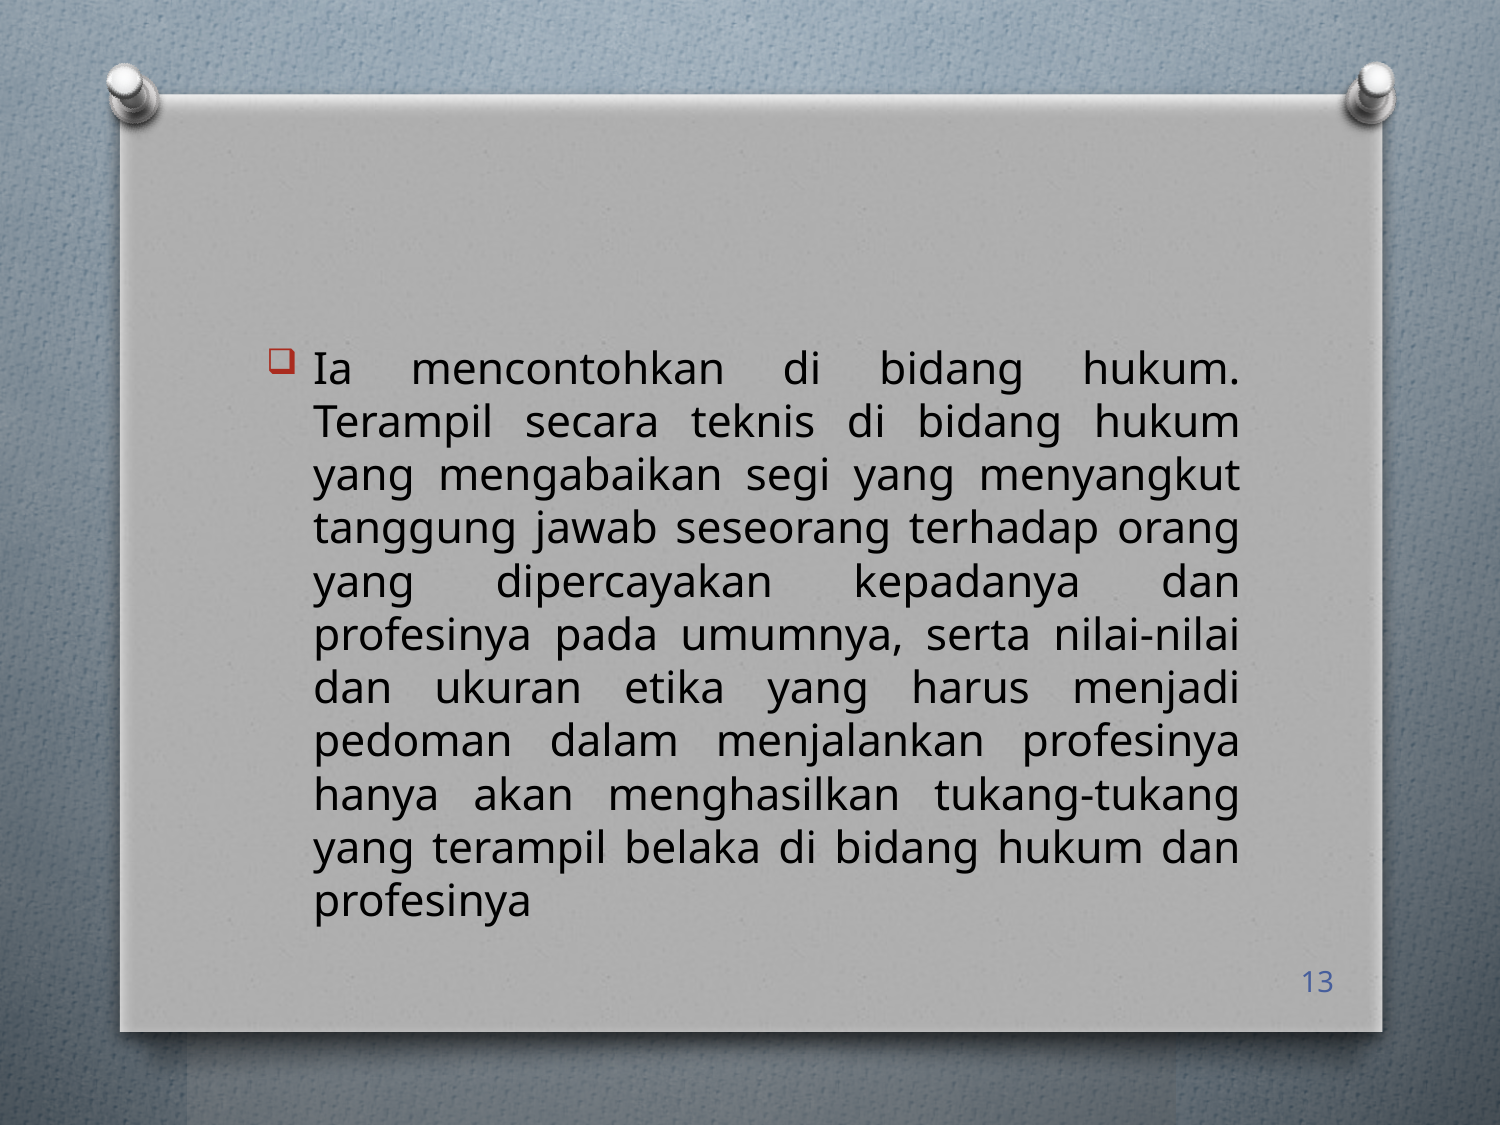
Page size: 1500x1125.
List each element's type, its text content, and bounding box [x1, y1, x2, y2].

list Ia mencontohkan di bidang hukum. Terampil secara teknis di bidang hukum yang mengabaikan segi yang menyangkut tanggung jawab seseorang terhadap orang yang dipercayakan kepadanya dan profesinya pada umumnya, serta nilai-nilai dan ukuran etika yang harus menjadi pedoman dalam menjalankan profesinya hanya akan menghasilkan tukang-tukang yang terampil belaka di bidang hukum dan profesinya [240, 267, 1257, 939]
slide_number 13 [1258, 952, 1350, 1013]
picture [1317, 35, 1439, 156]
picture [75, 29, 198, 153]
